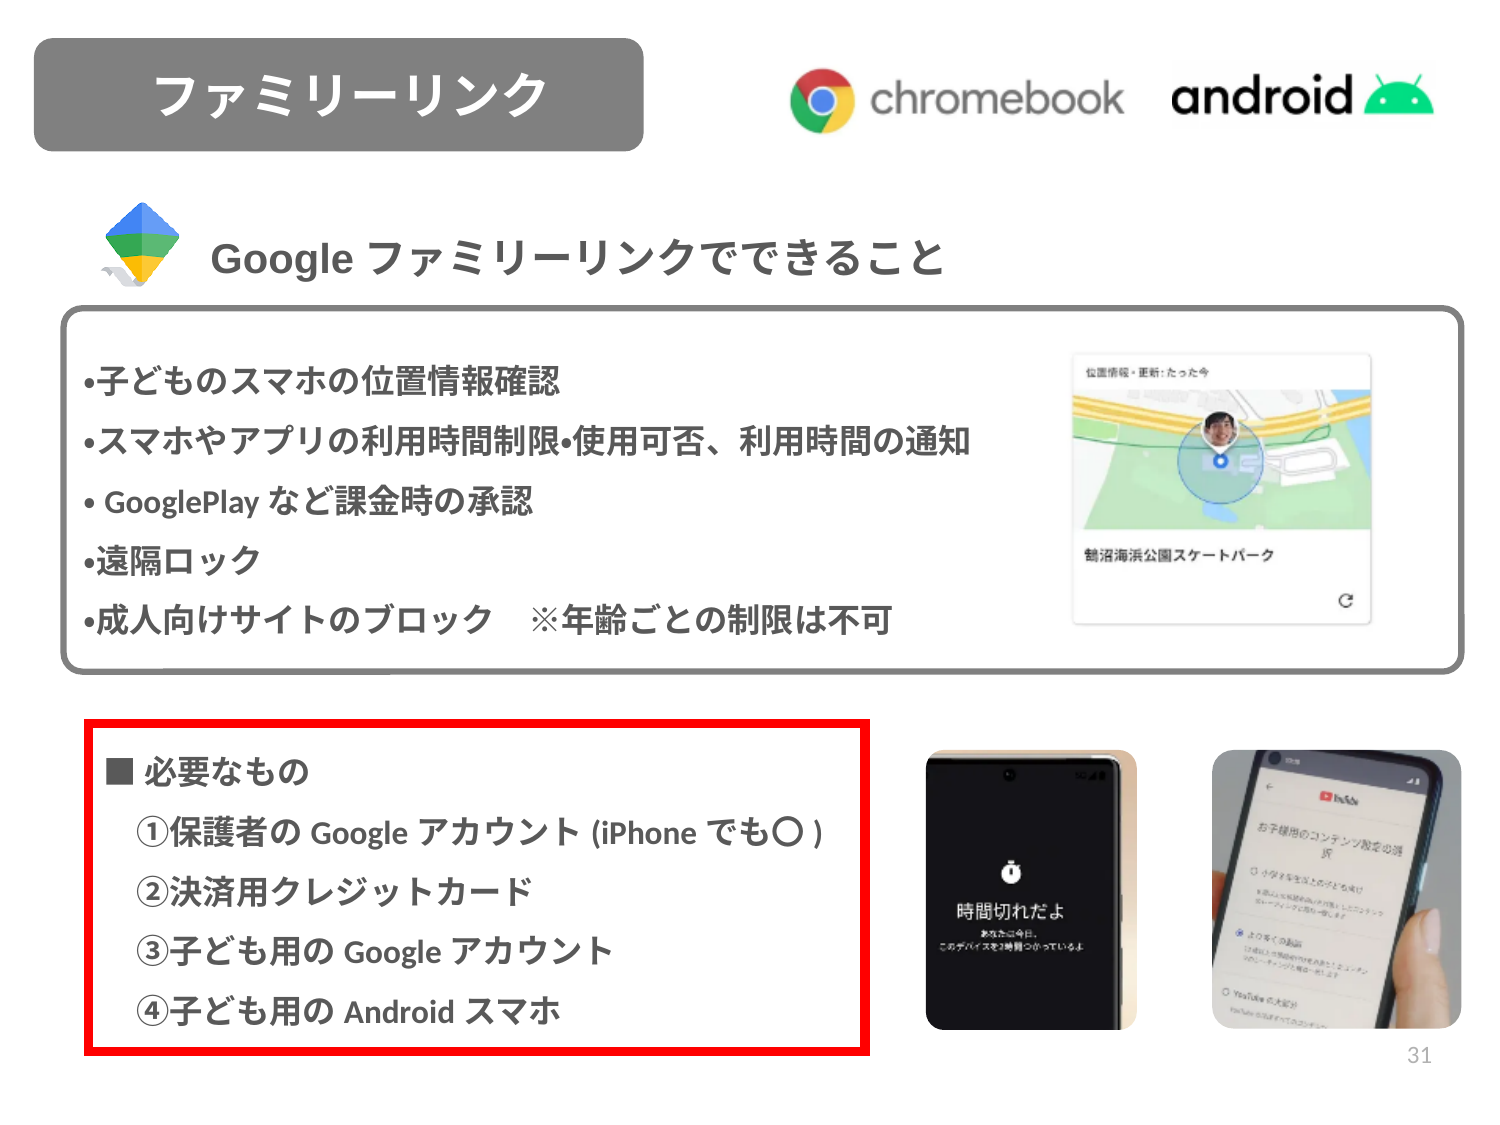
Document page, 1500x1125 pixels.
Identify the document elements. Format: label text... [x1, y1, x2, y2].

slide_number 31 [1109, 1023, 1448, 1084]
picture [1041, 335, 1383, 645]
picture [1172, 60, 1440, 130]
picture [1212, 749, 1462, 1029]
text_box ファミリーリンク [32, 37, 645, 153]
text_box ■必要なもの ①保護者のGoogleアカウント(iPhoneでも〇) ②決済用クレジットカード ③子ども用のGoogleアカウント ④子ども用のAndroidスマホ [87, 723, 866, 1053]
text_box Googleファミリーリンクでできること [196, 199, 1462, 290]
picture [780, 60, 1137, 144]
text_box ・子どものスマホの位置情報確認 ・スマホやアプリの利用時間制限・使用可否、利用時間の通知 ・GooglePlayなど課金時の承認 ・遠隔ロック ・成人向けサイトのブロック ※年齢ごとの制限は不可 [62, 307, 1463, 673]
picture [925, 749, 1137, 1030]
picture [88, 190, 196, 298]
